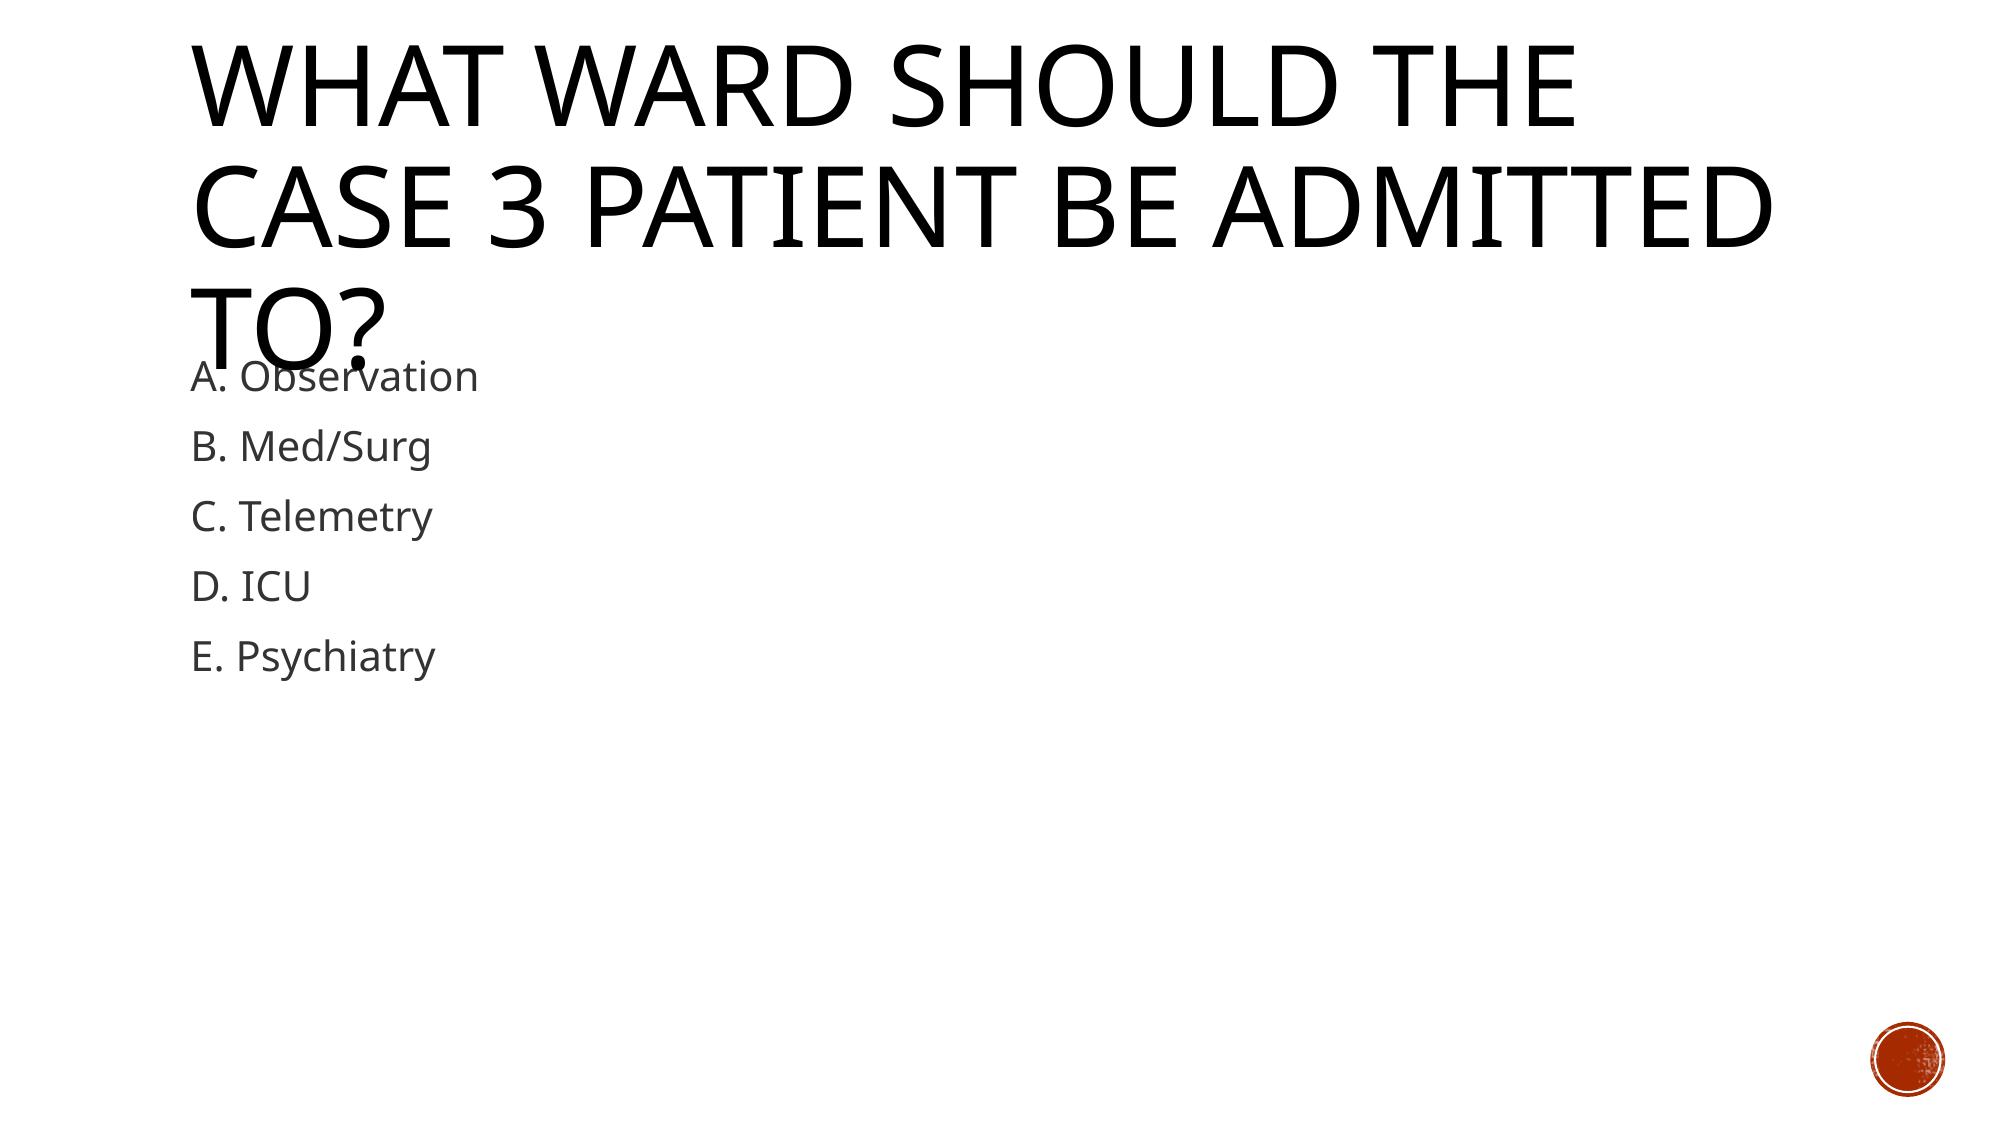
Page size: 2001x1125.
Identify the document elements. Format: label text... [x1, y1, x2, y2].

list A. Observation B. Med/Surg C. Telemetry D. ICU E. Psychiatry [175, 348, 1826, 1013]
title What ward should the Case 3 patient be admitted to? [175, 79, 1826, 344]
